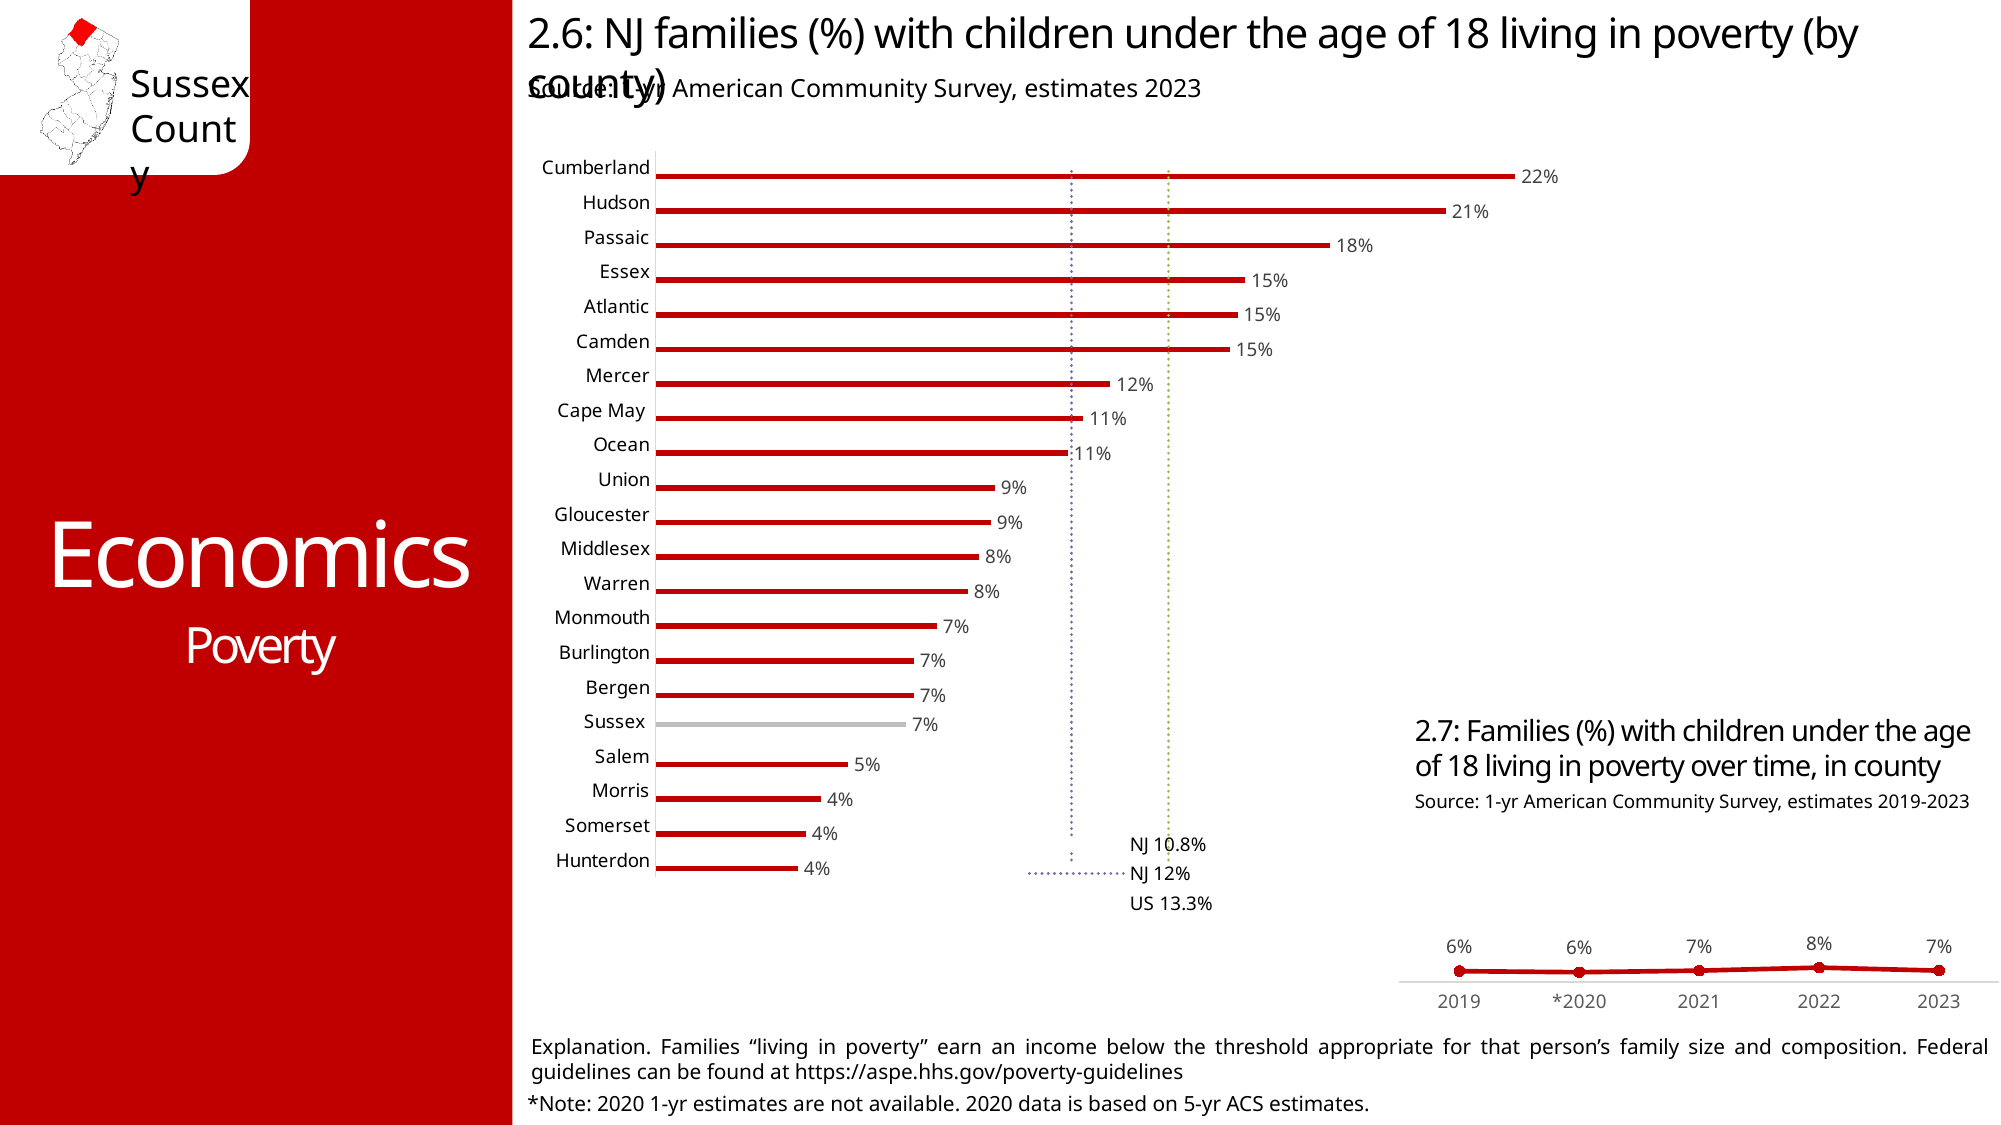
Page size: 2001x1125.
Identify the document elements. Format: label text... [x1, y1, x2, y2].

text_box Source: 1-yr American Community Survey, estimates 2023 [512, 64, 1570, 110]
chart [516, 126, 2000, 1033]
picture [40, 18, 119, 165]
text_box 2.7: Families (%) with children under the age of 18 living in poverty over time, in county [1755, 705, 1988, 780]
text_box 2.6: NJ families (%) with children under the age of 18 living in poverty (by county) [512, 0, 2000, 115]
text_box Explanation. Families “living in poverty” earn an income below the threshold appropriate for that person’s family size and composition. Federal guidelines can be found at https://aspe.hhs.gov/poverty-guidelines [516, 1021, 2000, 1097]
text_box Economics [3, 483, 511, 634]
text_box *Note: 2020 1-yr estimates are not available. 2020 data is based on 5-yr ACS estimates. [512, 1083, 1570, 1124]
text_box Poverty [4, 571, 511, 723]
